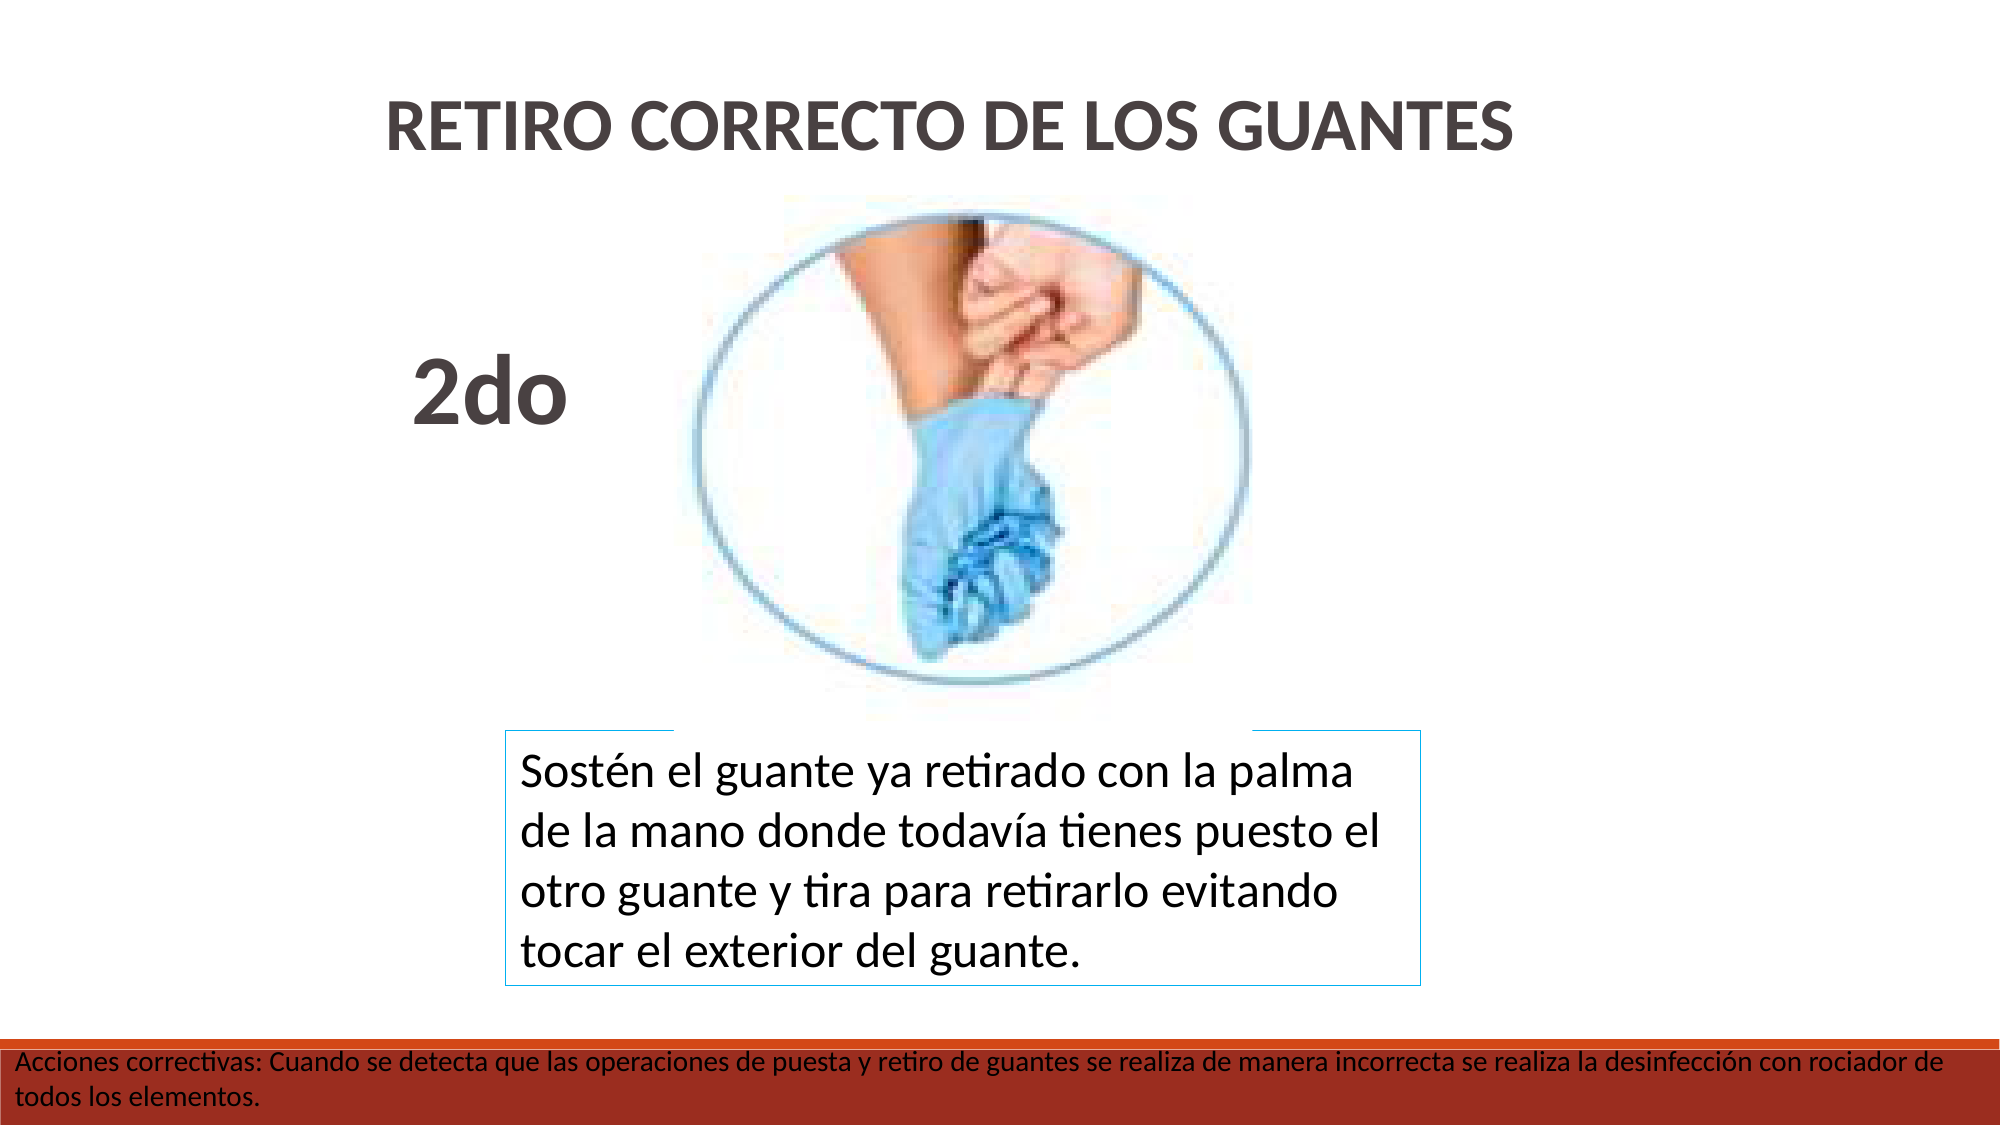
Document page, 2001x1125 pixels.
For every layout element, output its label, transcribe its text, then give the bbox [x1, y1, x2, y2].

text_box Sostén el guante ya retirado con la palma de la mano donde todavía tienes puesto el otro guante y tira para retirarlo evitando tocar el exterior del guante. [505, 730, 1421, 986]
text_box RETIRO CORRECTO DE LOS GUANTES [370, 67, 1532, 173]
picture [673, 194, 1253, 731]
text_box Acciones correctivas: Cuando se detecta que las operaciones de puesta y retiro de guantes se realiza de manera incorrecta se realiza la desinfección con rociador de todos los elementos. [0, 1035, 1965, 1120]
text_box 2do [396, 317, 670, 453]
